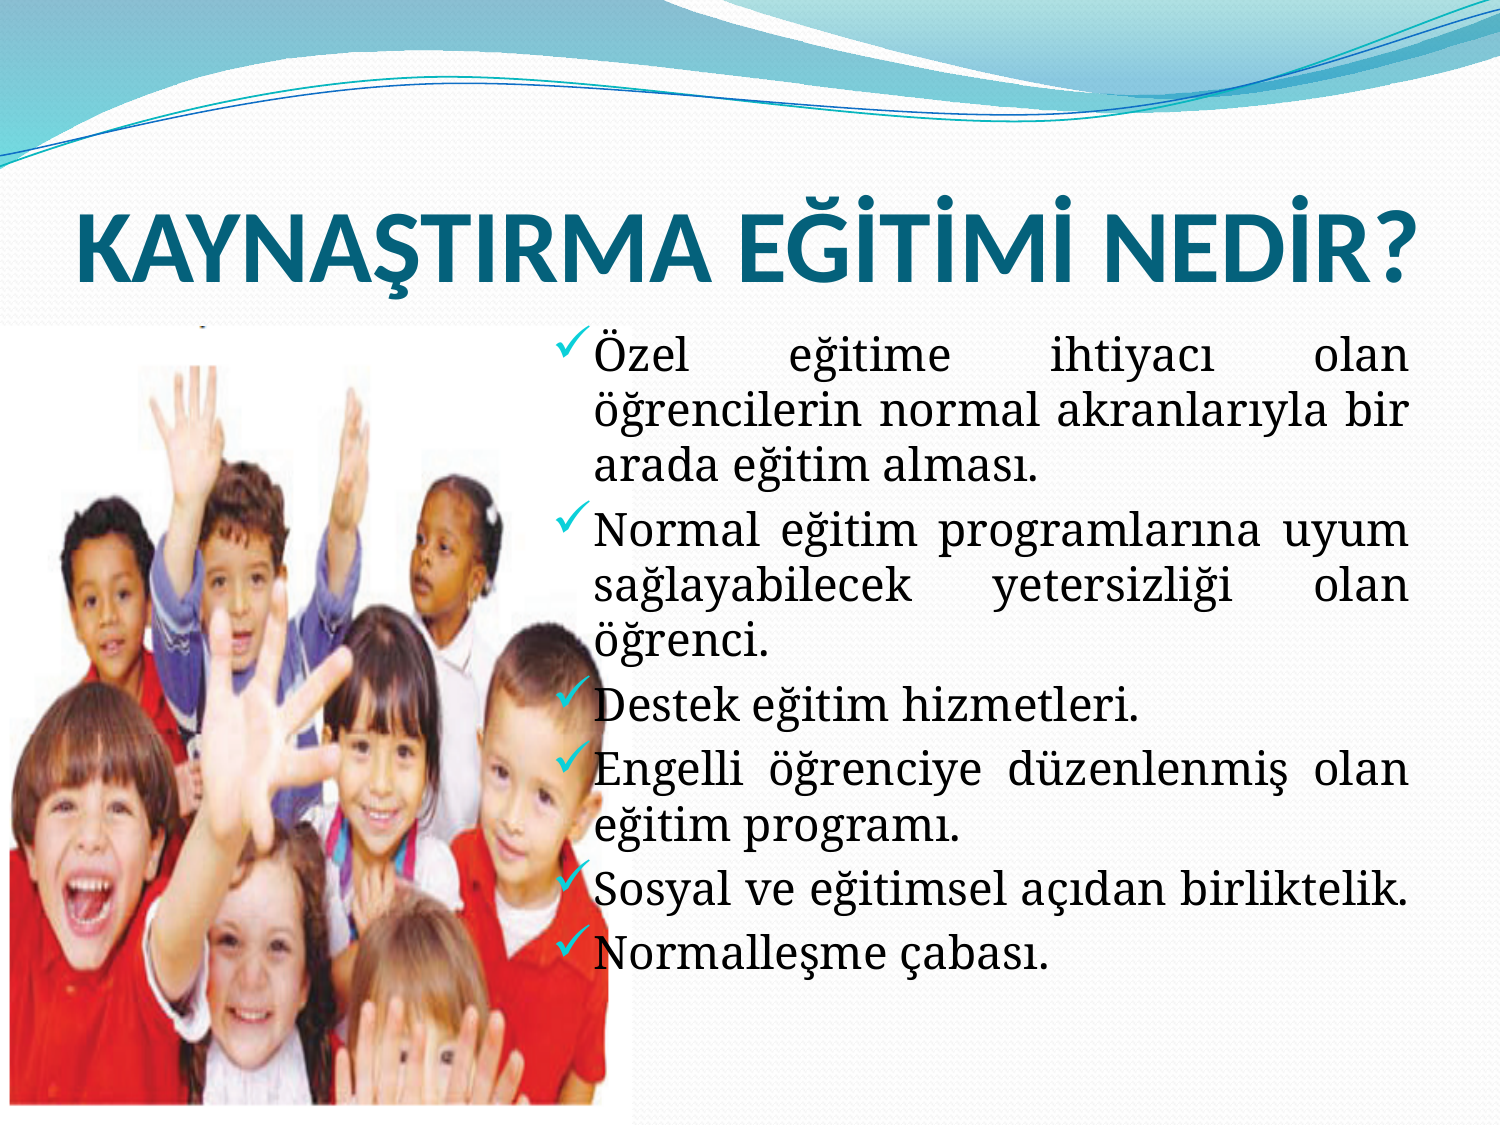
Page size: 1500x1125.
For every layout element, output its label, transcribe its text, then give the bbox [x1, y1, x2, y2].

list Özel eğitime ihtiyacı olan öğrencilerin normal akranlarıyla bir arada eğitim alması. Normal eğitim programlarına uyum sağlayabilecek yetersizliği olan öğrenci. Destek eğitim hizmetleri. Engelli öğrenciye düzenlenmiş olan eğitim programı. Sosyal ve eğitimsel açıdan birliktelik. Normalleşme çabası. [537, 317, 1425, 1038]
picture [0, 326, 633, 1125]
title KAYNAŞTIRMA EĞİTİMİ NEDİR? [75, 115, 1425, 303]
